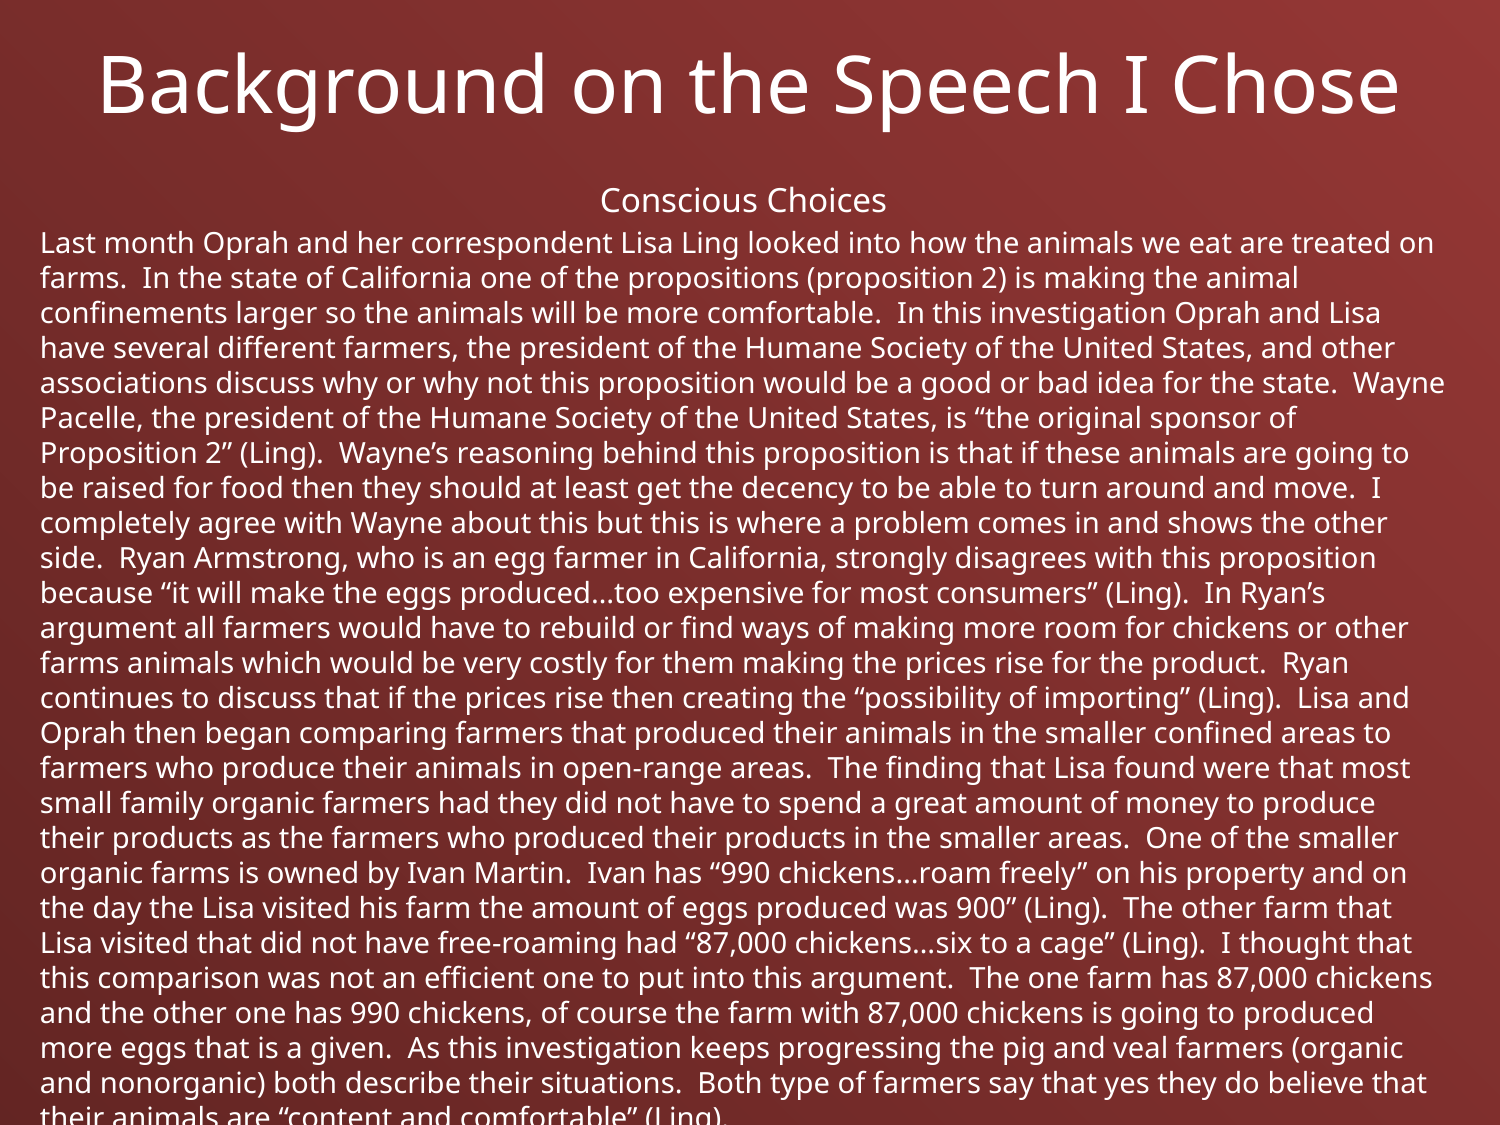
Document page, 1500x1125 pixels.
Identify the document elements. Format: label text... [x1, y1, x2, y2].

list Conscious Choices Last month Oprah and her correspondent Lisa Ling looked into how the animals we eat are treated on farms. In the state of California one of the propositions (proposition 2) is making the animal confinements larger so the animals will be more comfortable. In this investigation Oprah and Lisa have several different farmers, the president of the Humane Society of the United States, and other associations discuss why or why not this proposition would be a good or bad idea for the state. Wayne Pacelle, the president of the Humane Society of the United States, is “the original sponsor of Proposition 2” (Ling). Wayne’s reasoning behind this proposition is that if these animals are going to be raised for food then they should at least get the decency to be able to turn around and move. I completely agree with Wayne about this but this is where a problem comes in and shows the other side. Ryan Armstrong, who is an egg farmer in California, strongly disagrees with this proposition because “it will make the eggs produced…too expensive for most consumers” (Ling). In Ryan’s argument all farmers would have to rebuild or find ways of making more room for chickens or other farms animals which would be very costly for them making the prices rise for the product. Ryan continues to discuss that if the prices rise then creating the “possibility of importing” (Ling). Lisa and Oprah then began comparing farmers that produced their animals in the smaller confined areas to farmers who produce their animals in open-range areas. The finding that Lisa found were that most small family organic farmers had they did not have to spend a great amount of money to produce their products as the farmers who produced their products in the smaller areas. One of the smaller organic farms is owned by Ivan Martin. Ivan has “990 chickens…roam freely” on his property and on the day the Lisa visited his farm the amount of eggs produced was 900” (Ling). The other farm that Lisa visited that did not have free-roaming had “87,000 chickens…six to a cage” (Ling). I thought that this comparison was not an efficient one to put into this argument. The one farm has 87,000 chickens and the other one has 990 chickens, of course the farm with 87,000 chickens is going to produced more eggs that is a given. As this investigation keeps progressing the pig and veal farmers (organic and nonorganic) both describe their situations. Both type of farmers say that yes they do believe that their animals are “content and comfortable” (Ling). [24, 125, 1463, 1100]
title Background on the Speech I Chose [75, 24, 1425, 125]
